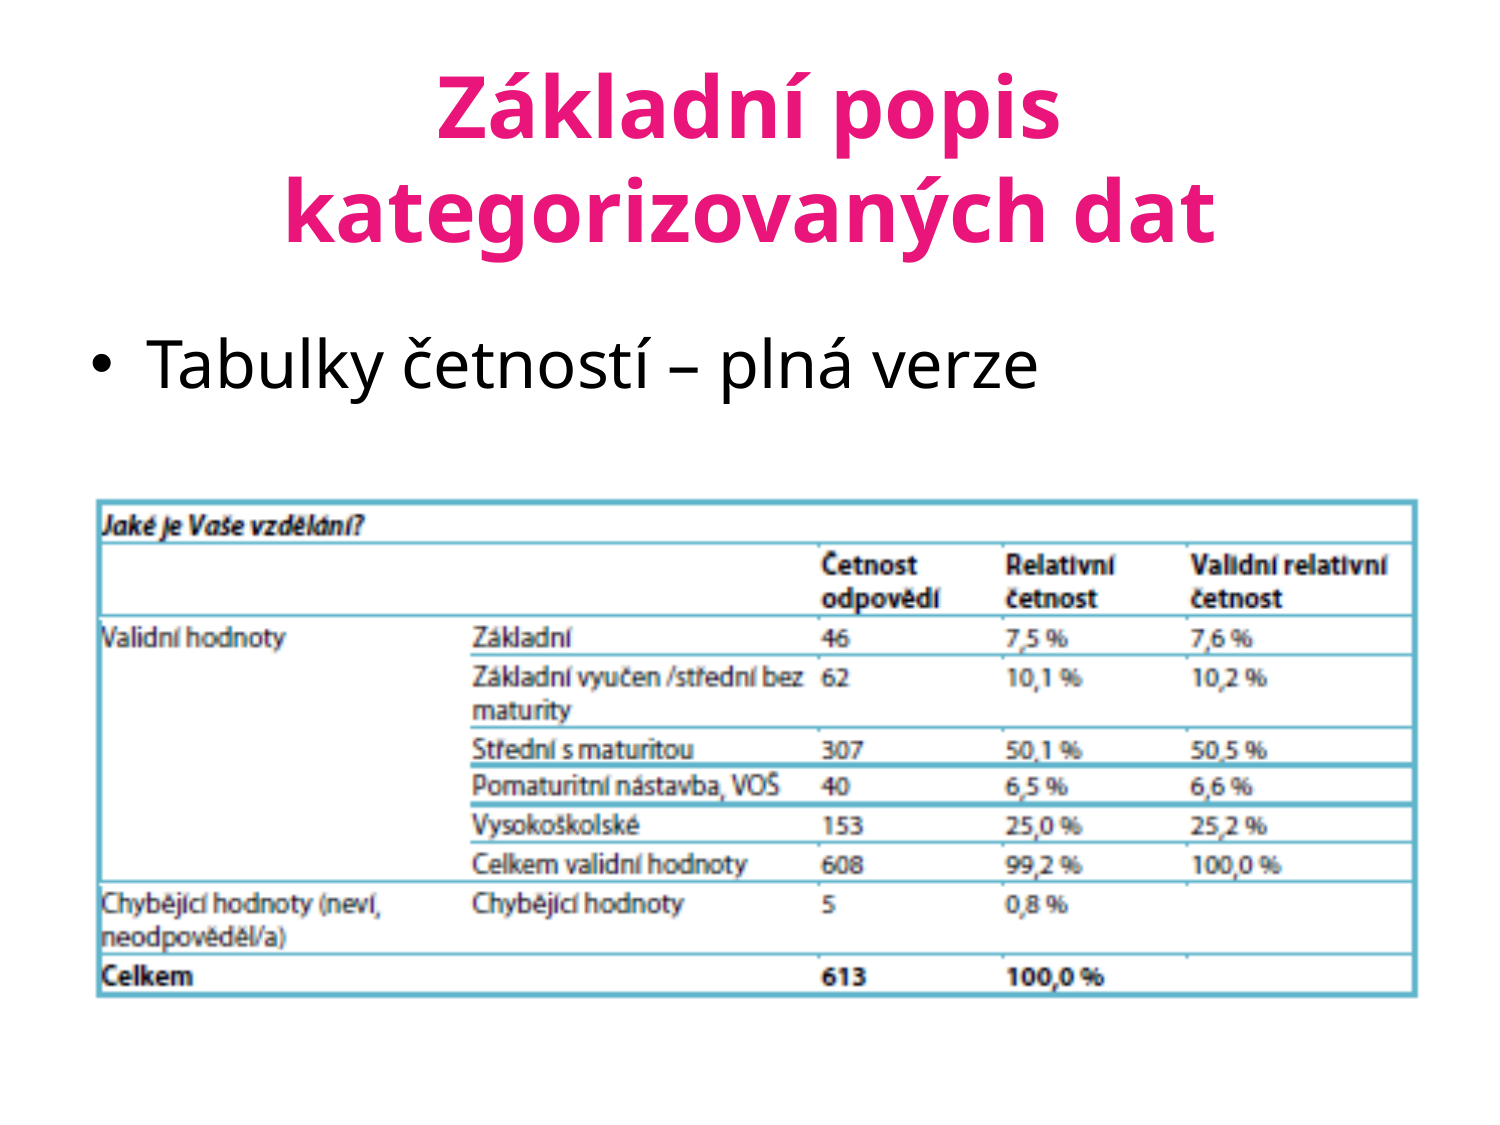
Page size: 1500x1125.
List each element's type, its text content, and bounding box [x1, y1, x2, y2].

title Základní popis kategorizovaných dat [75, 45, 1425, 268]
list Tabulky četností – plná verze [75, 314, 1425, 479]
picture [76, 479, 1443, 1020]
